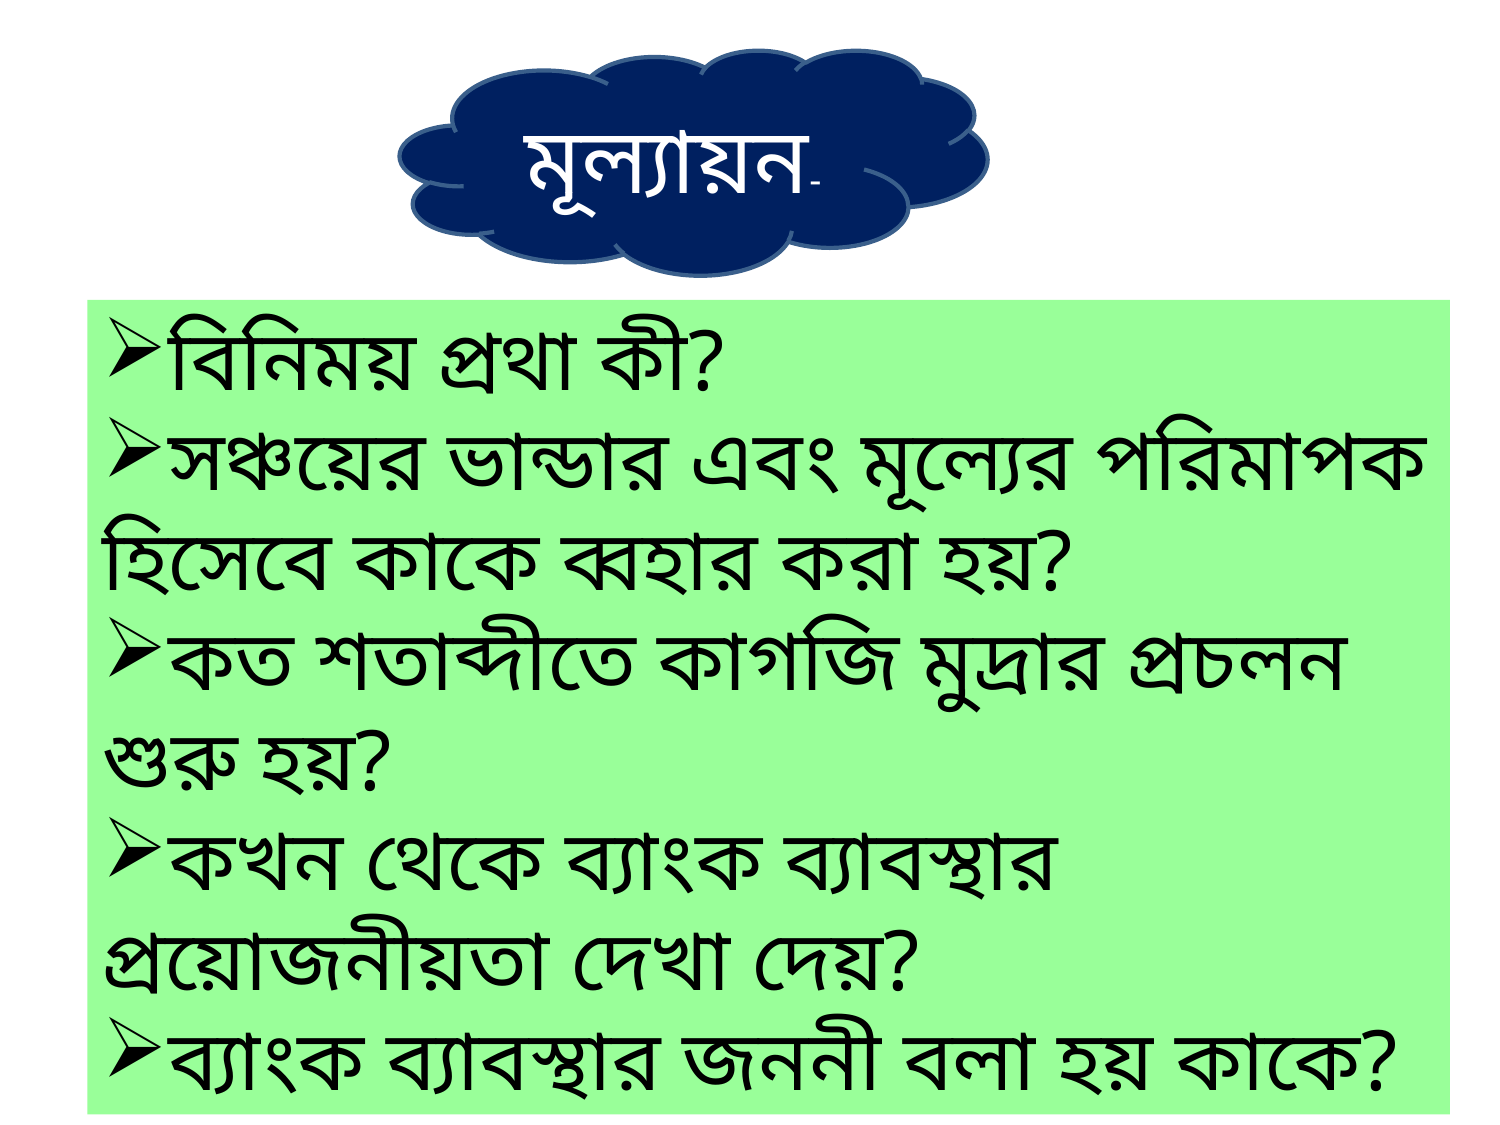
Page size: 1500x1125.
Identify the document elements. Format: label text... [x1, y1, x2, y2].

text_box মূল্যায়ন- [397, 48, 990, 278]
text_box বিনিময় প্রথা কী? সঞ্চয়ের ভান্ডার এবং মূল্যের পরিমাপক হিসেবে কাকে ব্বহার করা হয়? কত শতাব্দীতে কাগজি মুদ্রার প্রচলন শুরু হয়? কখন থেকে ব্যাংক ব্যাবস্থার প্রয়োজনীয়তা দেখা দেয়? ব্যাংক ব্যাবস্থার জননী বলা হয় কাকে? [87, 299, 1450, 1115]
